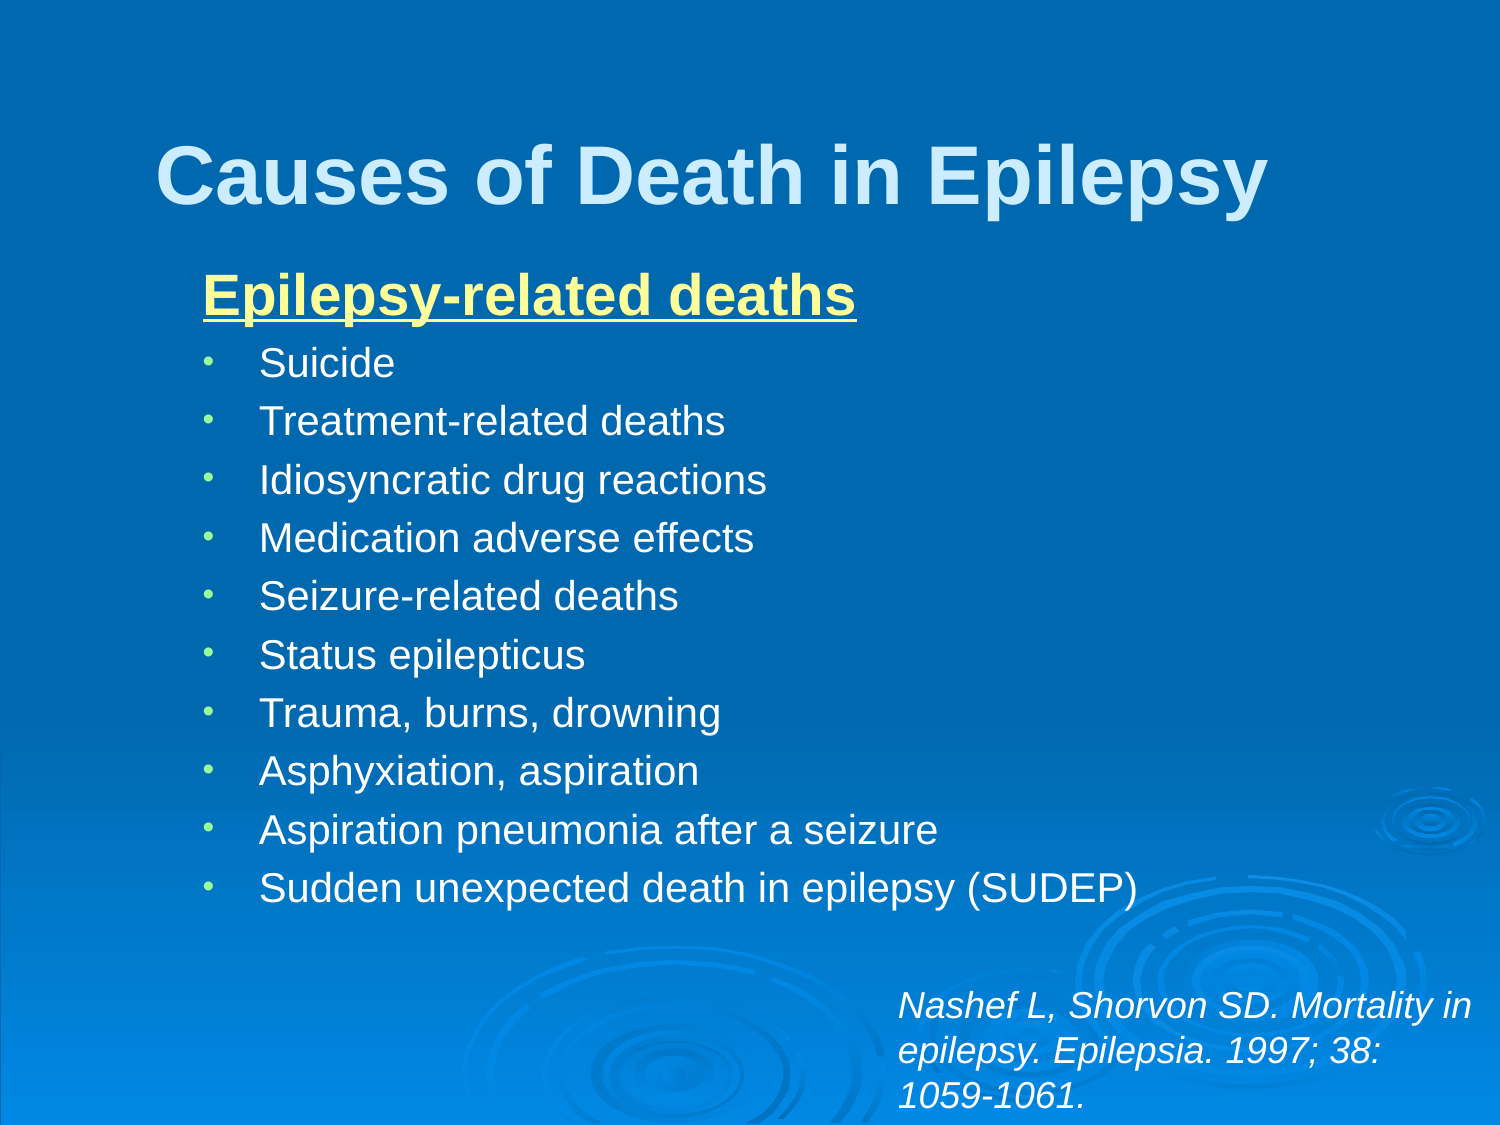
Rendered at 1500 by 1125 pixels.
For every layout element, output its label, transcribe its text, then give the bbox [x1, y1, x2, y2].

list Epilepsy-related deaths Suicide Treatment-related deaths Idiosyncratic drug reactions Medication adverse effects Seizure-related deaths Status epilepticus Trauma, burns, drowning Asphyxiation, aspiration Aspiration pneumonia after a seizure Sudden unexpected death in epilepsy (SUDEP) [187, 249, 1313, 993]
title Causes of Death in Epilepsy [37, 37, 1388, 225]
text_box Nashef L, Shorvon SD. Mortality in epilepsy. Epilepsia. 1997; 38: 1059-1061. [883, 973, 1496, 1124]
